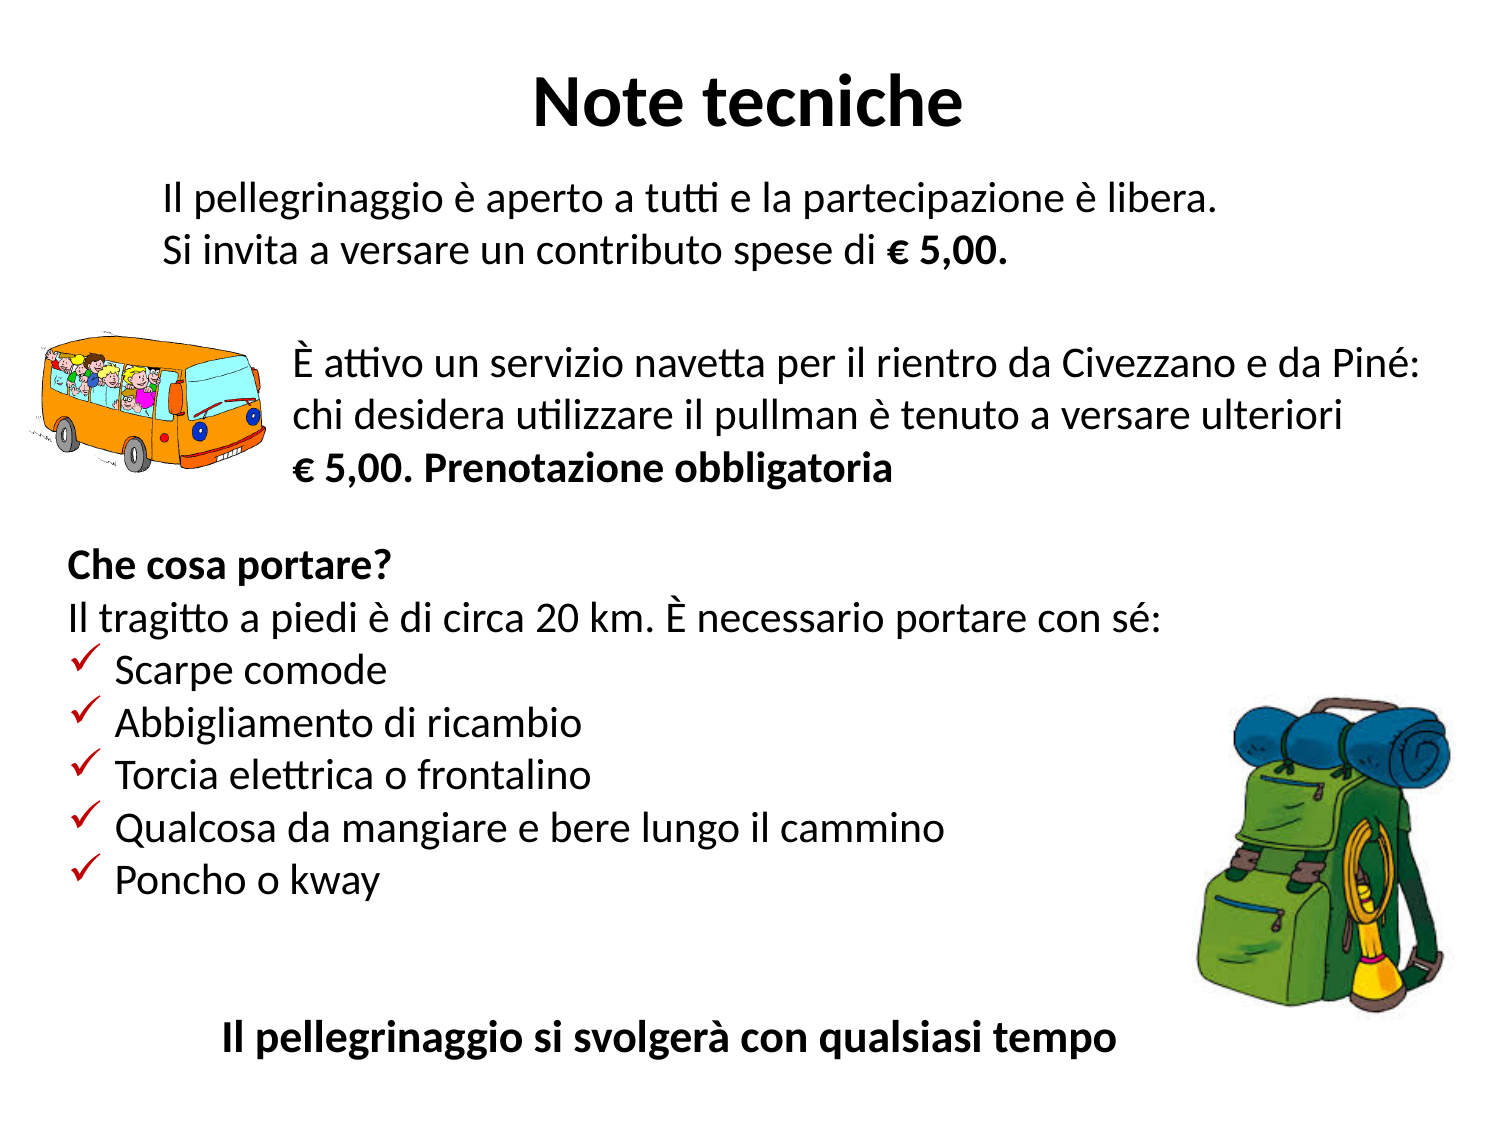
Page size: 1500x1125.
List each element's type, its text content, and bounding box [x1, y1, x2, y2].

title Note tecniche [149, 0, 1366, 194]
text_box Il pellegrinaggio si svolgerà con qualsiasi tempo [206, 999, 1235, 1070]
text_box Che cosa portare? Il tragitto a piedi è di circa 20 km. È necessario portare con sé: Scarpe comode Abbigliamento di ricambio Torcia elettrica o frontalino Qualcosa da mangiare e bere lungo il cammino Poncho o kway [53, 528, 1211, 964]
text_box Il pellegrinaggio è aperto a tutti e la partecipazione è libera. Si invita a versare un contributo spese di € 5,00. [147, 160, 1294, 334]
picture [1154, 644, 1471, 1037]
text_box È attivo un servizio navetta per il rientro da Civezzano e da Piné: chi desidera utilizzare il pullman è tenuto a versare ulteriori € 5,00. Prenotazione obbligatoria [277, 325, 1459, 499]
picture [29, 328, 267, 475]
